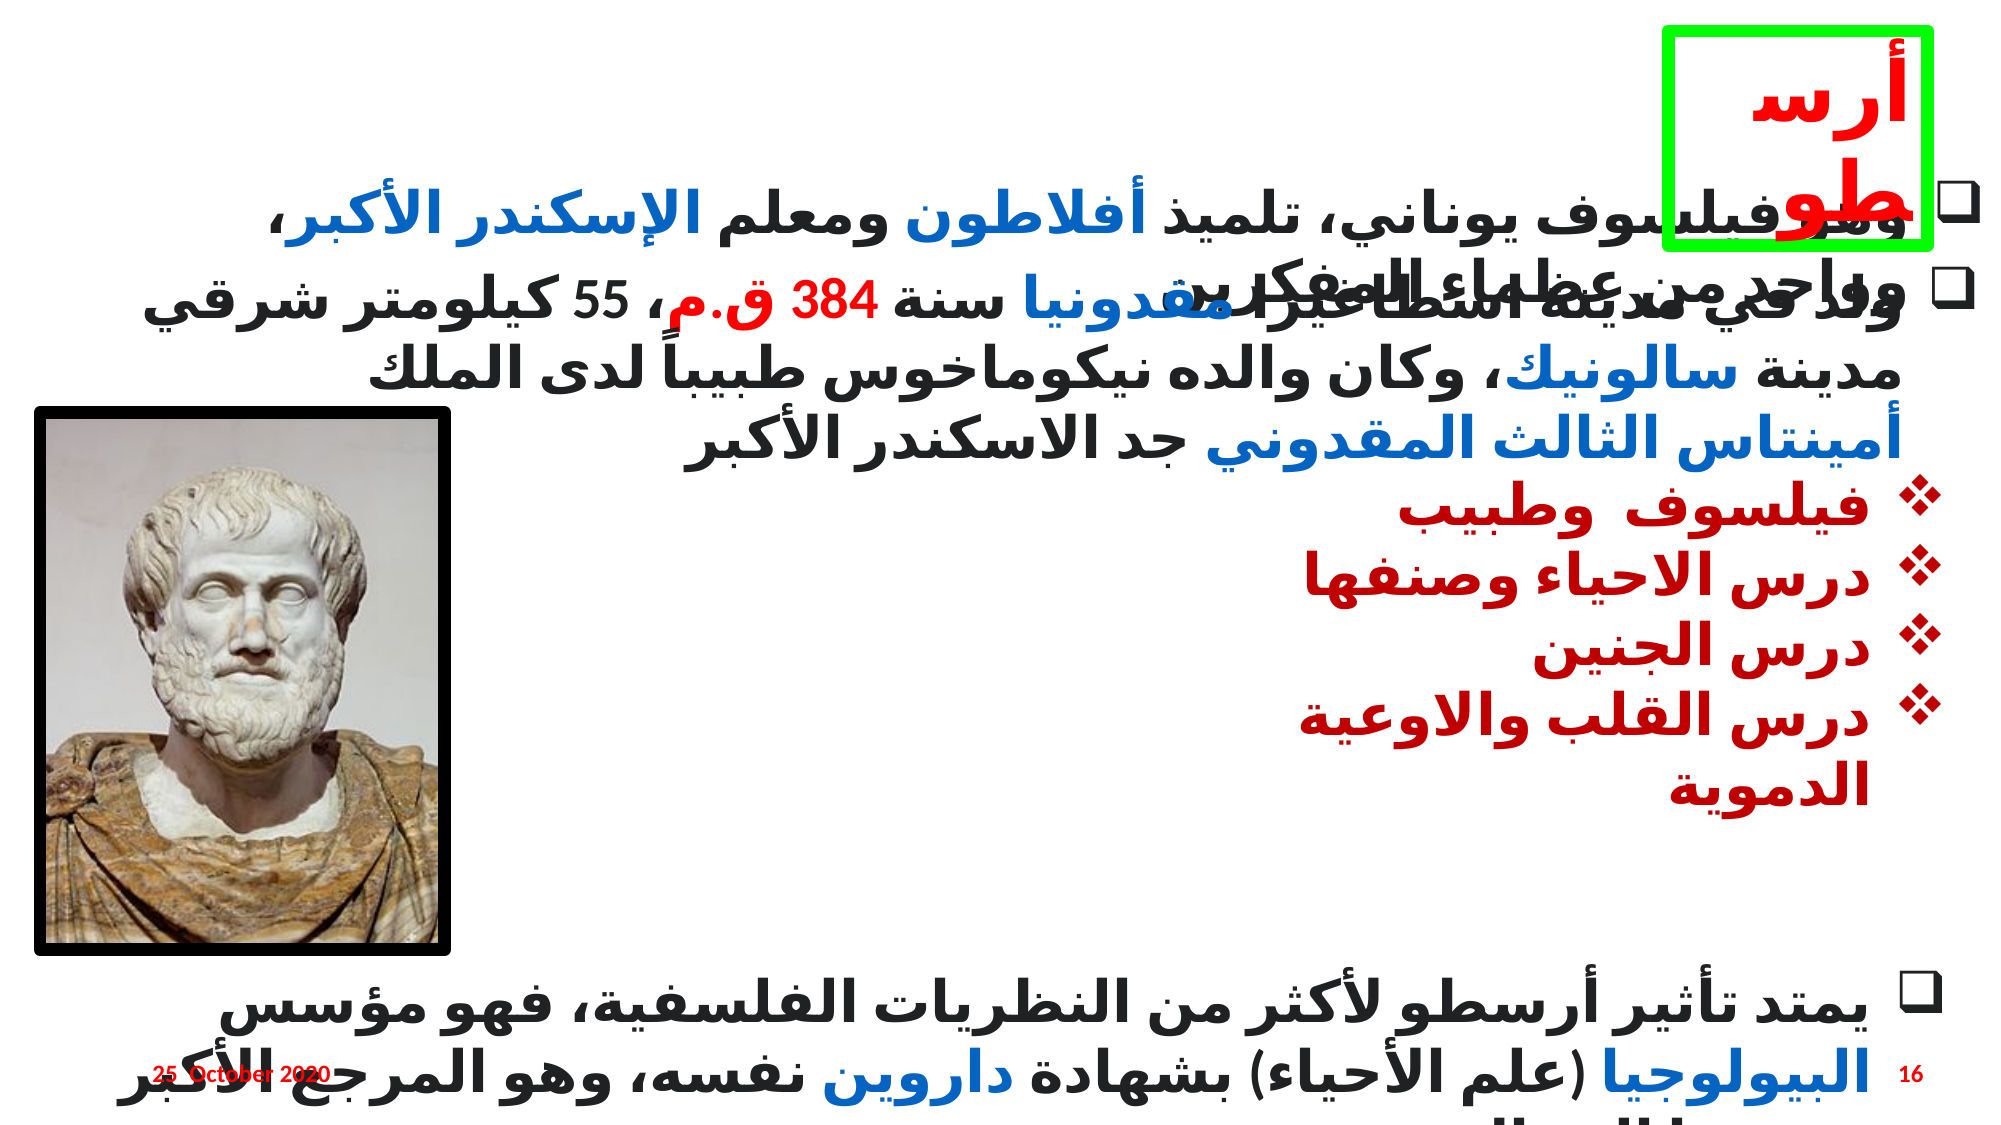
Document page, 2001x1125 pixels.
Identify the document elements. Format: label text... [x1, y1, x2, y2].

text_box وهو فيلسوف يوناني، تلميذ أفلاطون ومعلم الإسكندر الأكبر، وواحد من عظماء المفكرين [150, 167, 2000, 322]
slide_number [137, 1042, 588, 1103]
text_box أرسطو [1668, 30, 1928, 246]
text_box فيلسوف وطبيب درس الاحياء وصنفها درس الجنين درس القلب والاوعية الدموية [1248, 459, 1963, 895]
picture [46, 418, 439, 944]
text_box يمتد تأثير أرسطو لأكثر من النظريات الفلسفية، فهو مؤسس البيولوجيا (علم الأحياء) بشهادة داروين نفسه، وهو المرجع الأكبر في هذا المجال [71, 957, 1962, 1125]
slide_number 16 [1488, 1042, 1939, 1103]
text_box ولد في مدينة اسطاغيرا مقدونيا سنة 384 ق.م، 55 كيلومتر شرقي مدينة سالونيك، وكان والده نيكوماخوس طبيباً لدى الملك أمينتاس الثالث المقدوني جد الاسكندر الأكبر [23, 253, 1995, 478]
